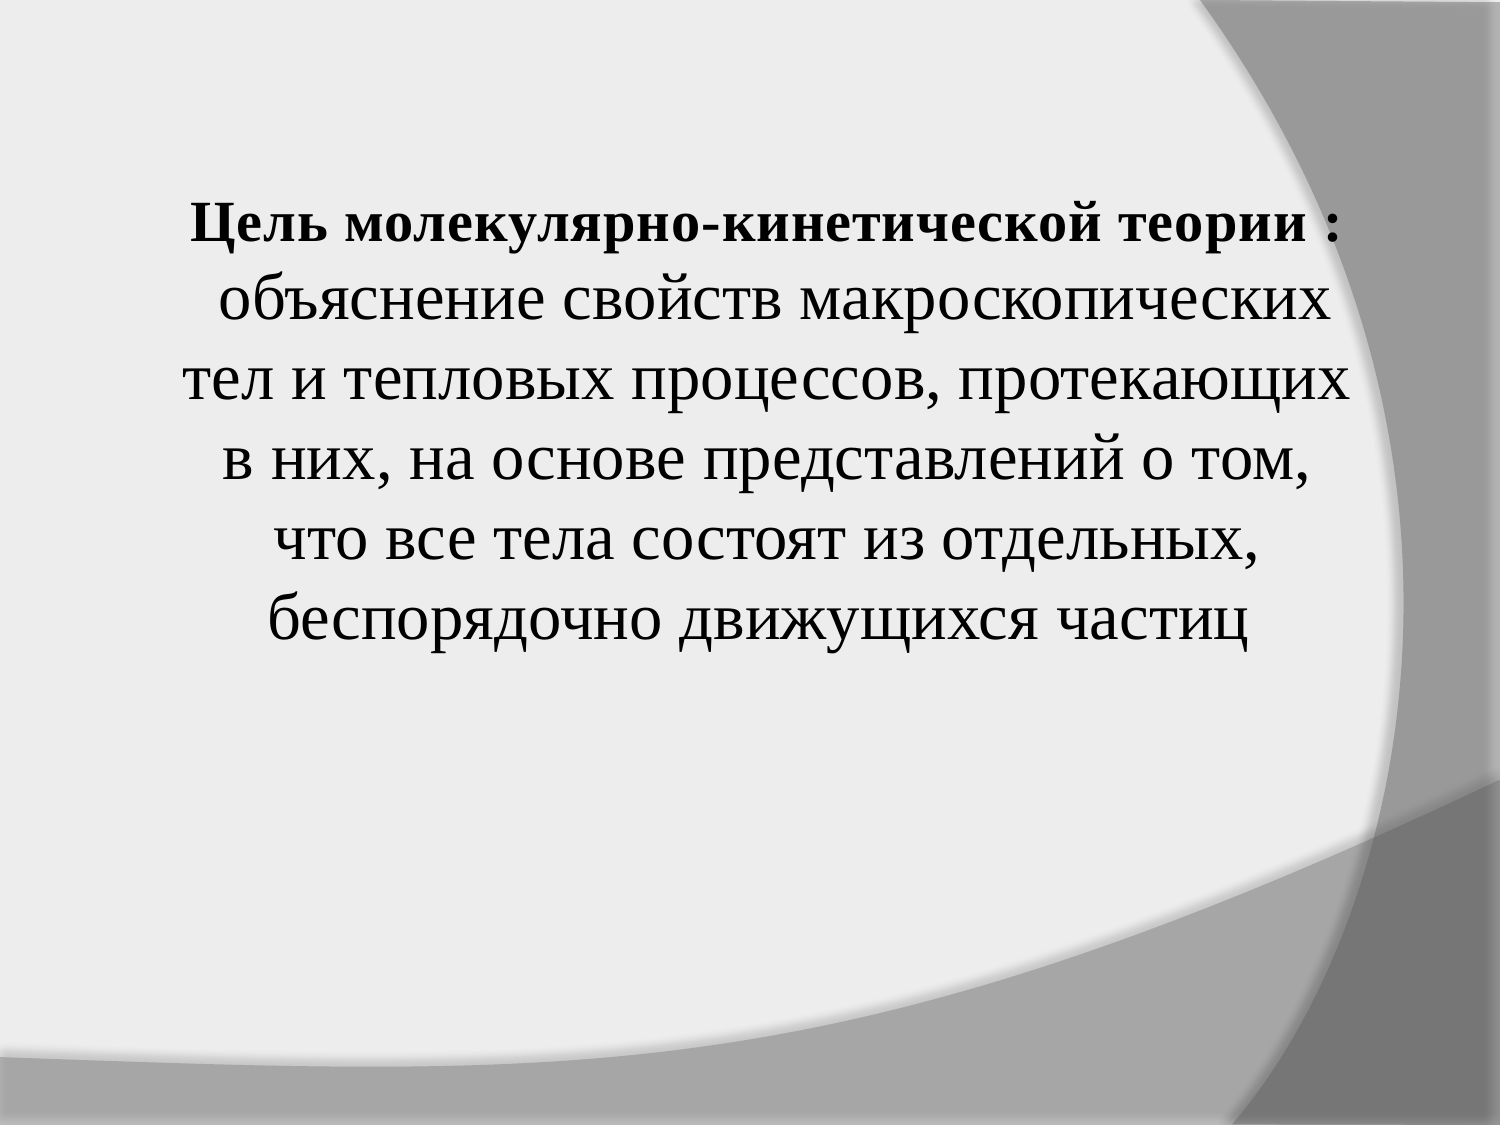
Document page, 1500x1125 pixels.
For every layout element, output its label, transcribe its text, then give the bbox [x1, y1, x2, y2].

text_box Цель молекулярно-кинетической теории : объяснение свойств макроскопических тел и тепловых процессов, протекающих в них, на основе представлений о том, что все тела состоят из отдельных, беспорядочно движущихся частиц [164, 175, 1372, 661]
